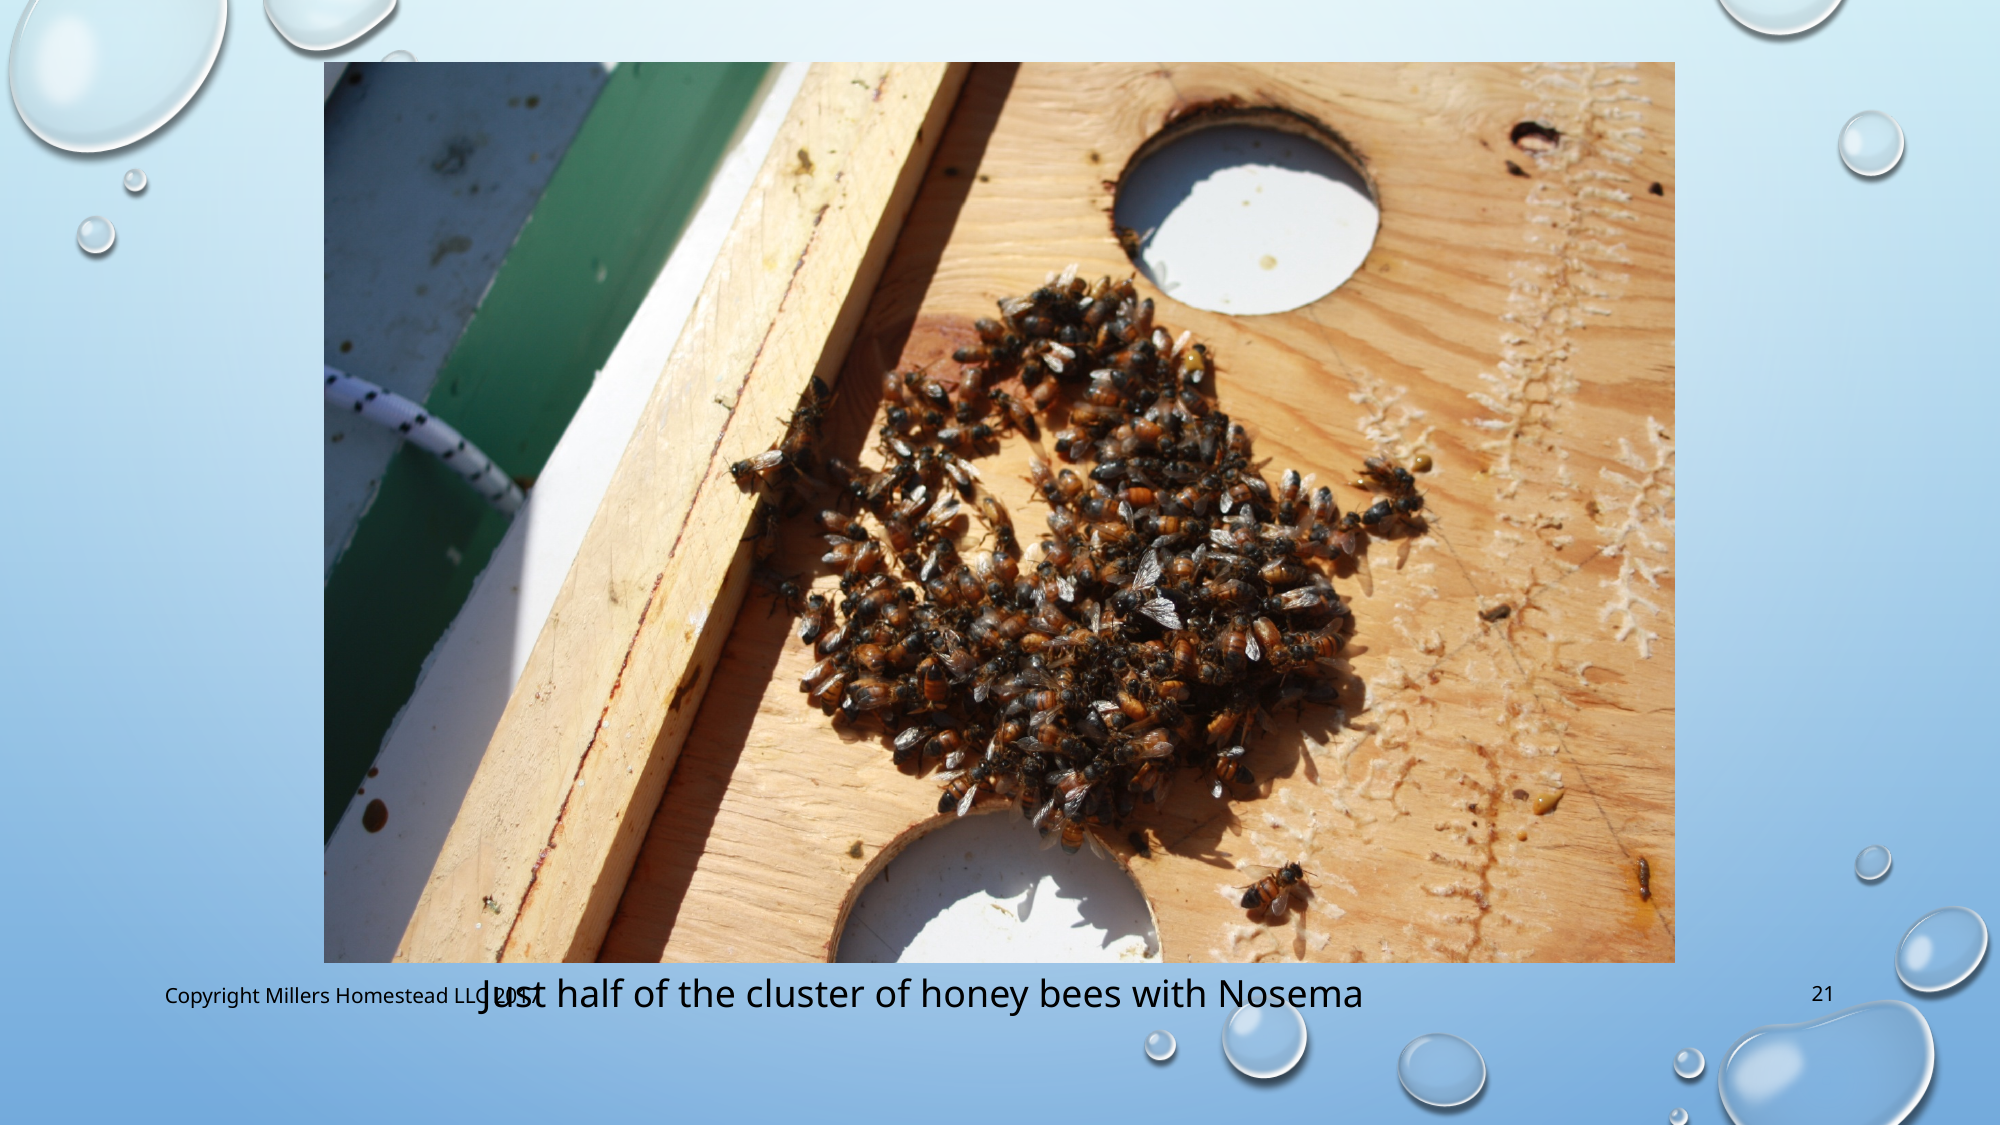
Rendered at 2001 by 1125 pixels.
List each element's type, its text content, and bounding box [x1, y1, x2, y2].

picture [0, 0, 2000, 1125]
slide_number 21 [1724, 965, 1851, 1025]
text_box Just half of the cluster of honey bees with Nosema [1245, 973, 1599, 1023]
footer Copyright Millers Homestead LLC 2017 [149, 965, 1245, 1025]
